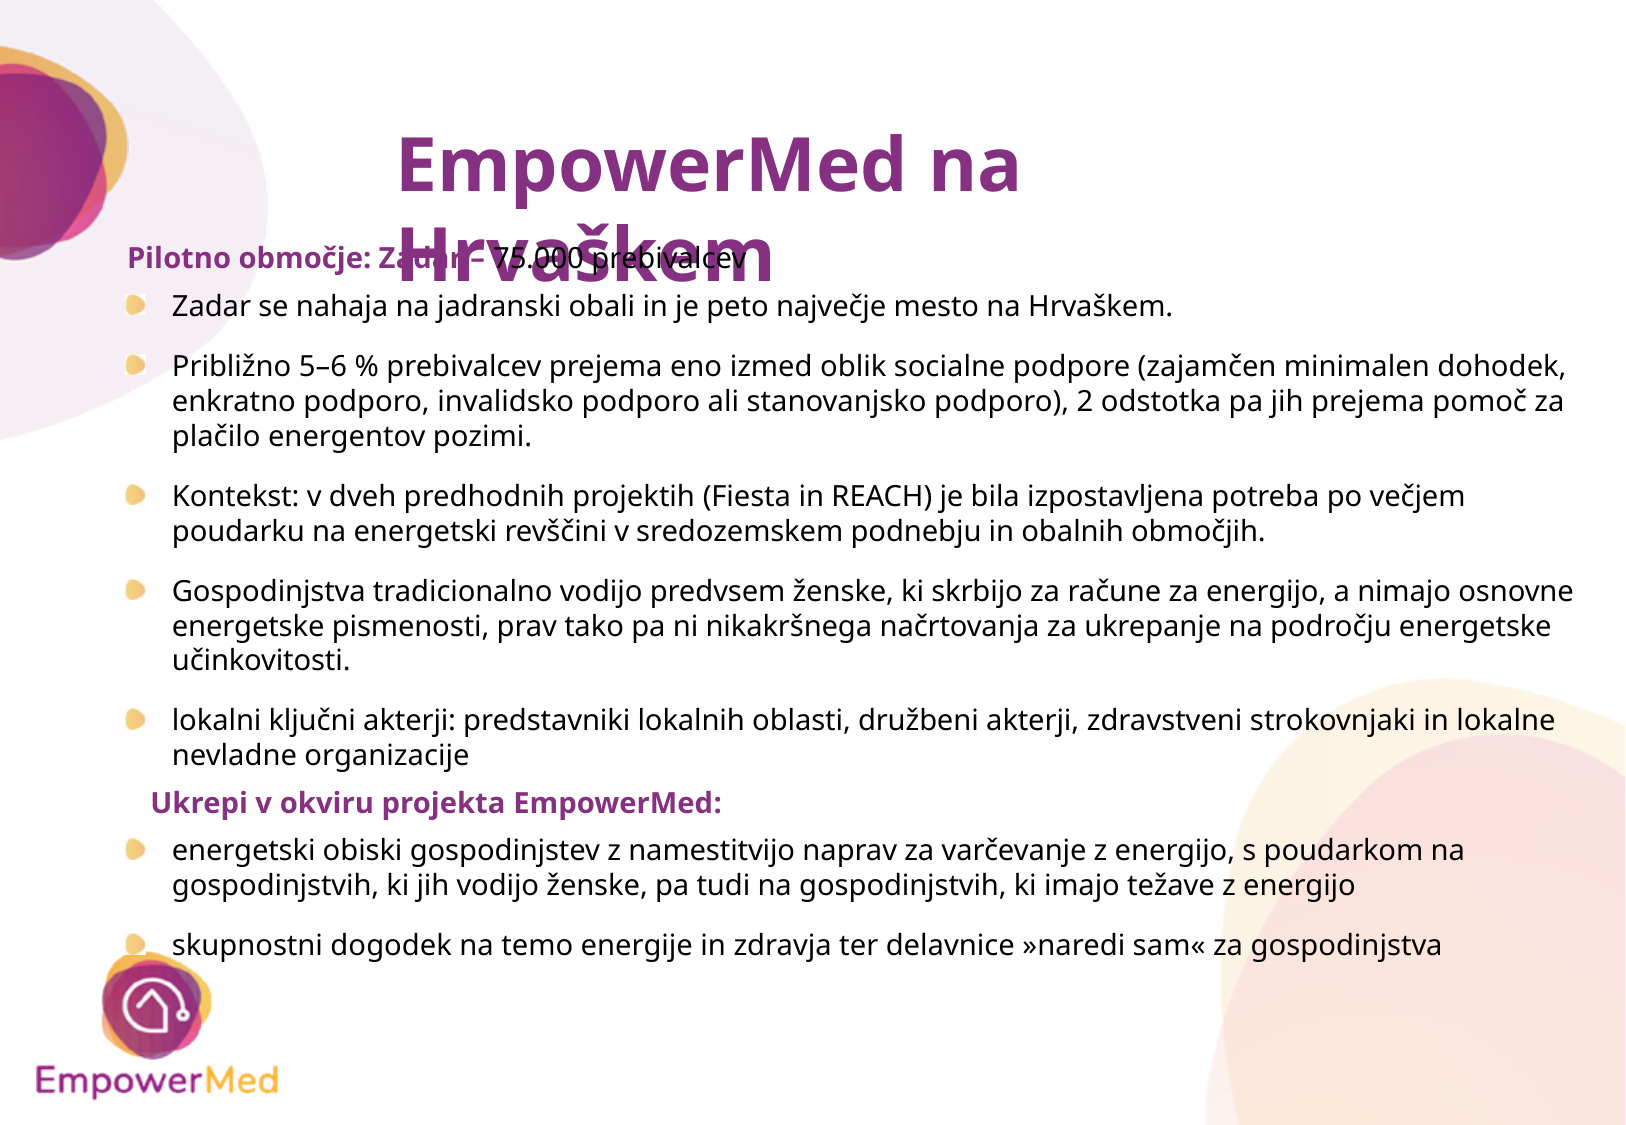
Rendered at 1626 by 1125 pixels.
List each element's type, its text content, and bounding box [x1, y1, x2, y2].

title EmpowerMed na Hrvaškem [393, 114, 1400, 223]
text_box Pilotno območje: Zadar – 75.000 prebivalcev Zadar se nahaja na jadranski obali in je peto največje mesto na Hrvaškem. Približno 5–6 % prebivalcev prejema eno izmed oblik socialne podpore (zajamčen minimalen dohodek, enkratno podporo, invalidsko podporo ali stanovanjsko podporo), 2 odstotka pa jih prejema pomoč za plačilo energentov pozimi. Kontekst: v dveh predhodnih projektih (Fiesta in REACH) je bila izpostavljena potreba po večjem poudarku na energetski revščini v sredozemskem podnebju in obalnih območjih. Gospodinjstva tradicionalno vodijo predvsem ženske, ki skrbijo za račune za energijo, a nimajo osnovne energetske pismenosti, prav tako pa ni nikakršnega načrtovanja za ukrepanje na področju energetske učinkovitosti. lokalni ključni akterji: predstavniki lokalnih oblasti, družbeni akterji, zdravstveni strokovnjaki in lokalne nevladne organizacije Ukrepi v okviru projekta EmpowerMed: energetski obiski gospodinjstev z namestitvijo naprav za varčevanje z energijo, s poudarkom na gospodinjstvih, ki jih vodijo ženske, pa tudi na gospodinjstvih, ki imajo težave z energijo skupnostni dogodek na temo energije in zdravja ter delavnice »naredi sam« za gospodinjstva [125, 223, 1588, 962]
picture [0, 0, 1625, 1125]
